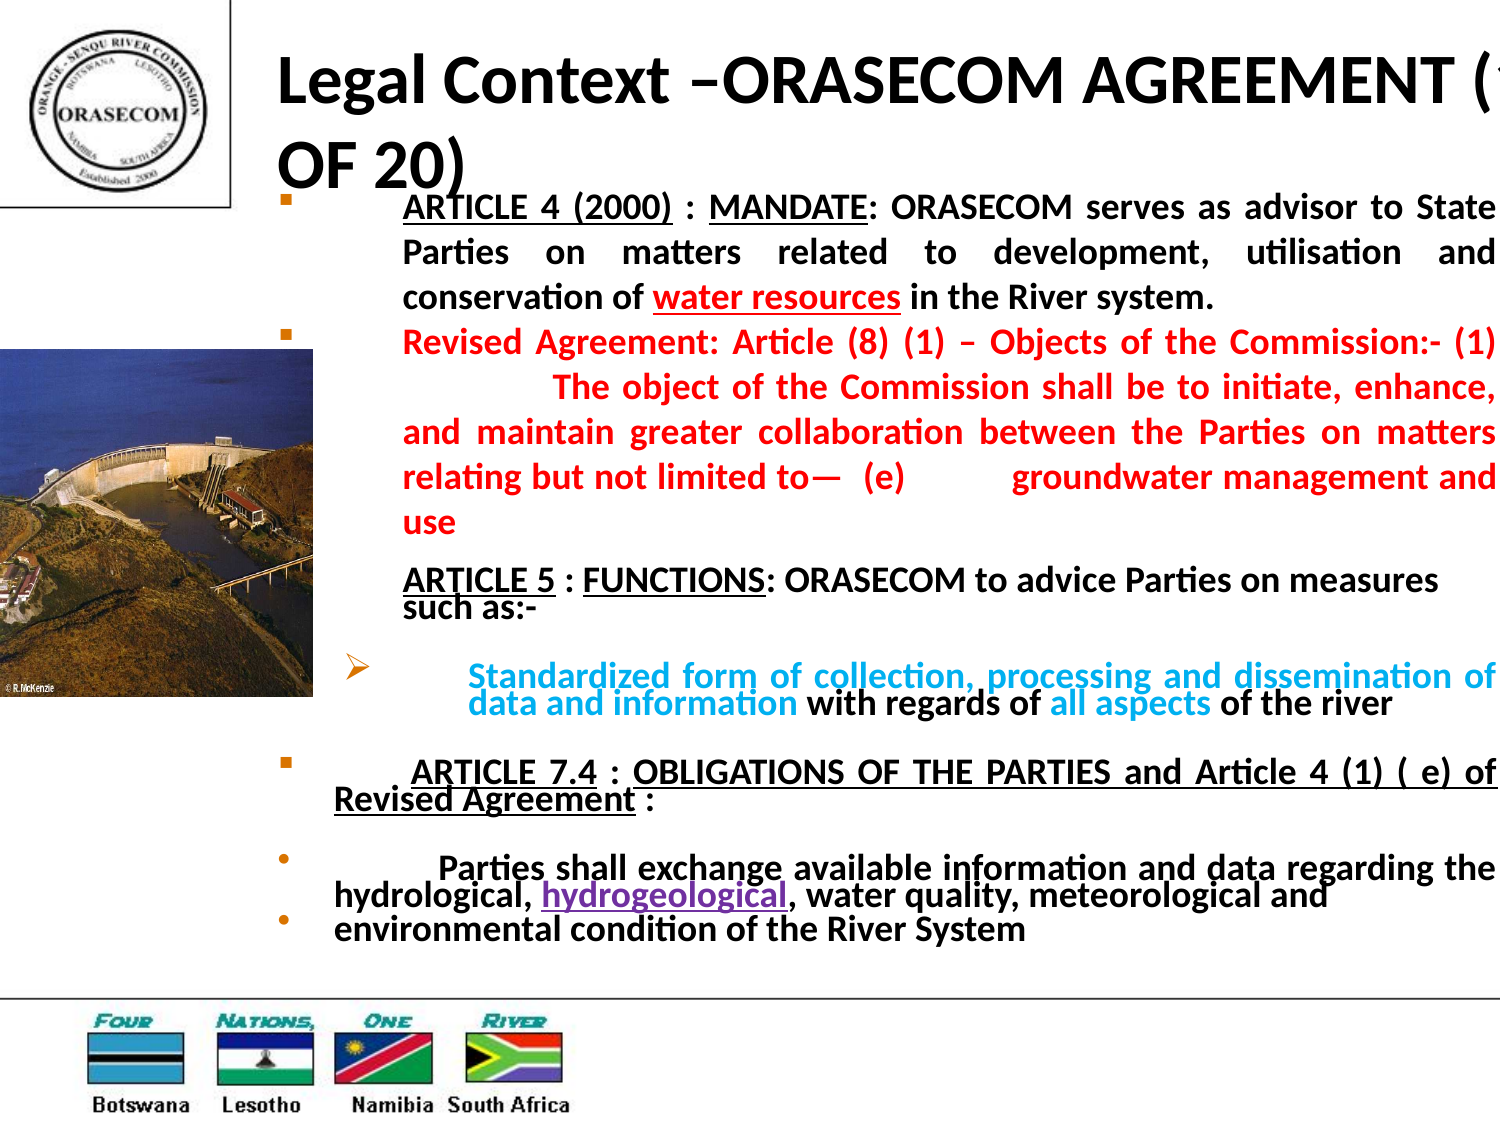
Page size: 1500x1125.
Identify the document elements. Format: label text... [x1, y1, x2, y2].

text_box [0, 349, 313, 726]
list ARTICLE 4 (2000) : MANDATE: ORASECOM serves as advisor to State Parties on matters related to development, utilisation and conservation of water resources in the River system. Revised Agreement: Article (8) (1) – Objects of the Commission:- (1) The object of the Commission shall be to initiate, enhance, and maintain greater collaboration between the Parties on matters relating but not limited to— (e) groundwater management and use ARTICLE 5 : FUNCTIONS: ORASECOM to advice Parties on measures such as:- Standardized form of collection, processing and dissemination of data and information with regards of all aspects of the river ARTICLE 7.4 : OBLIGATIONS OF THE PARTIES and Article 4 (1) ( e) of Revised Agreement : Parties shall exchange available information and data regarding the hydrological, hydrogeological, water quality, meteorological and environmental condition of the River System [262, 174, 1500, 1000]
picture [0, 726, 1500, 1125]
title Legal Context –ORASECOM AGREEMENT (1 OF 20) [262, 24, 1500, 118]
picture [0, 0, 1500, 349]
